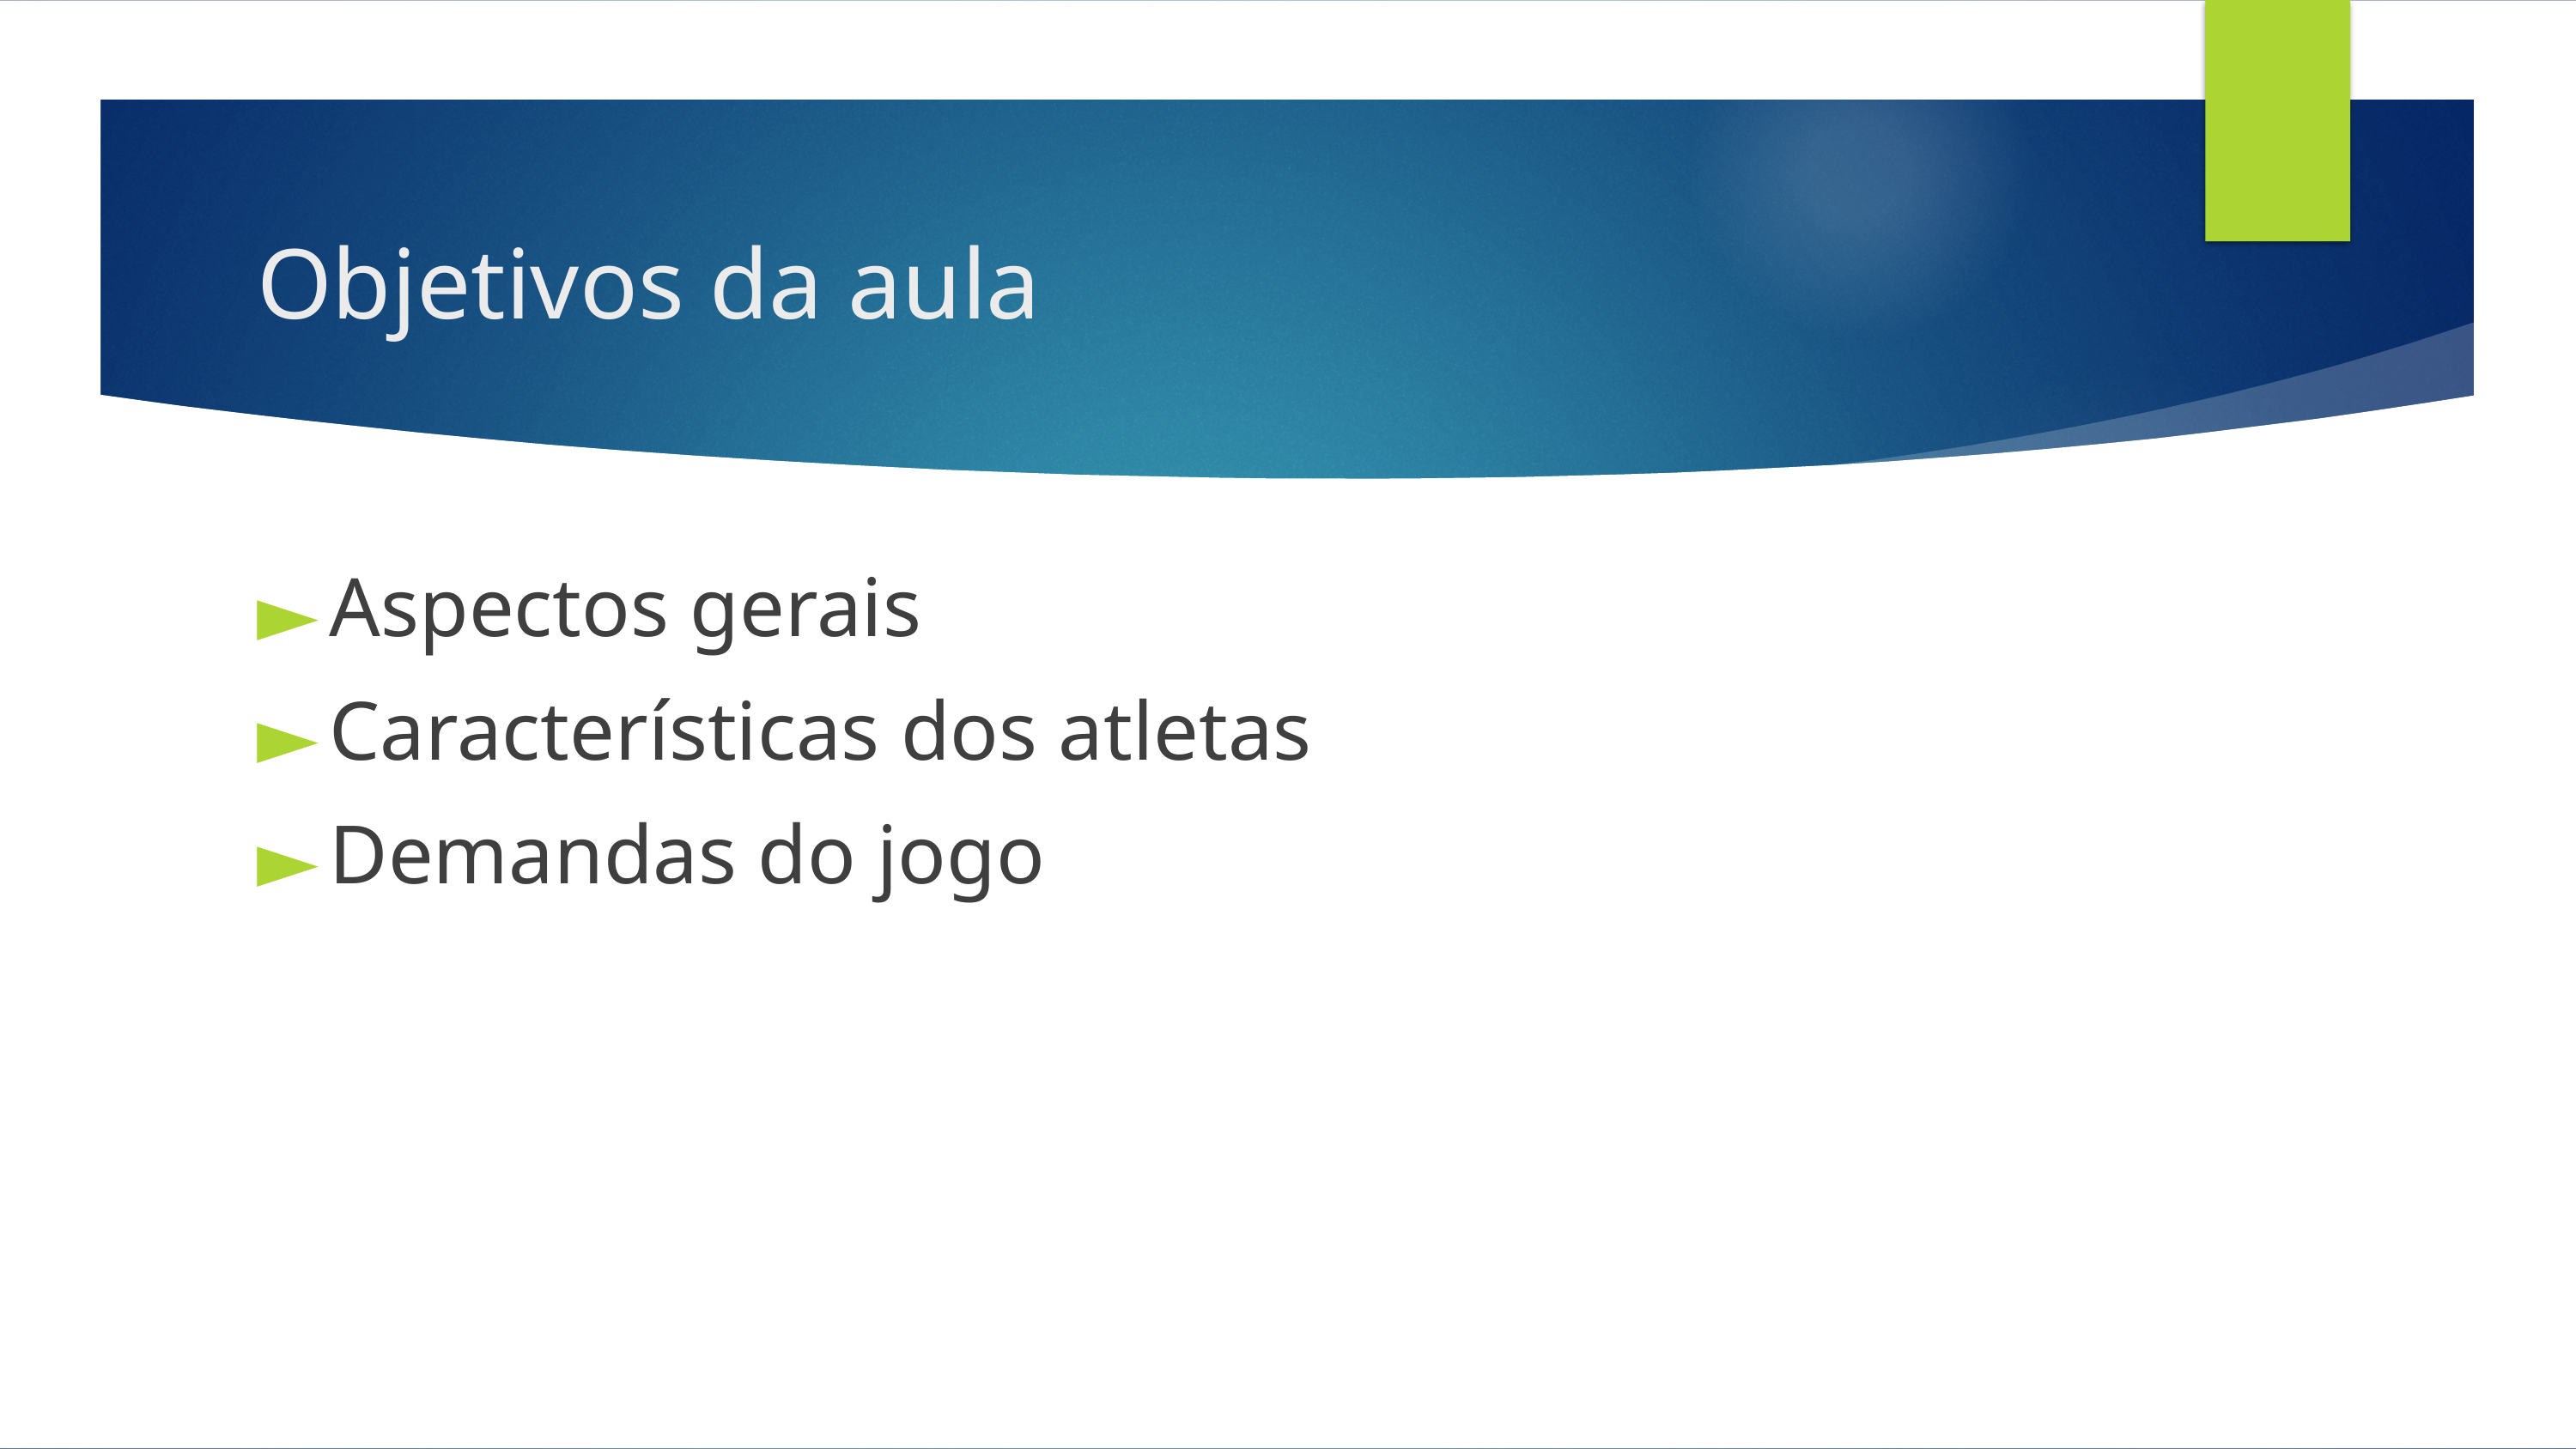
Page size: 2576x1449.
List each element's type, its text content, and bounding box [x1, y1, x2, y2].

picture [101, 100, 2474, 478]
title Objetivos da aula [244, 205, 2095, 355]
list Aspectos gerais Características dos atletas Demandas do jogo [244, 549, 2095, 1272]
